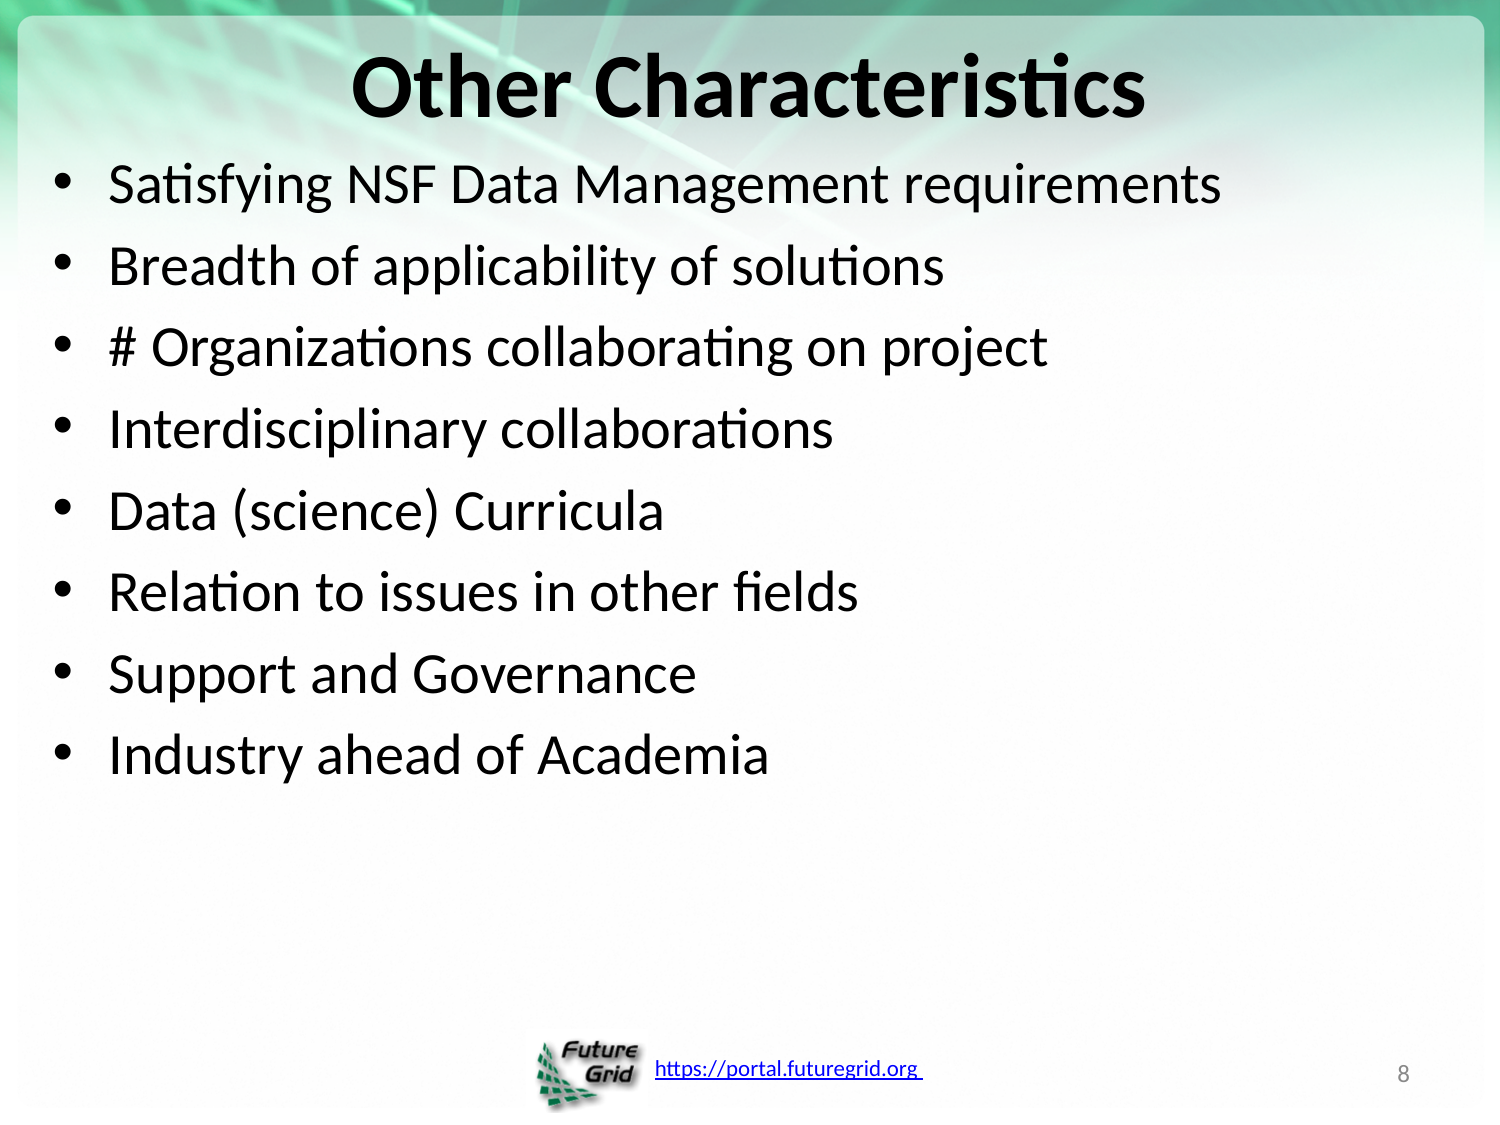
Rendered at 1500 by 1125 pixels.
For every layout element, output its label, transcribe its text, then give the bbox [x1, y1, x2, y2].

list Satisfying NSF Data Management requirements Breadth of applicability of solutions # Organizations collaborating on project Interdisciplinary collaborations Data (science) Curricula Relation to issues in other fields Support and Governance Industry ahead of Academia [37, 137, 1438, 881]
picture [0, 0, 1500, 1125]
slide_number 8 [1074, 1042, 1425, 1103]
title Other Characteristics [74, 0, 1426, 137]
